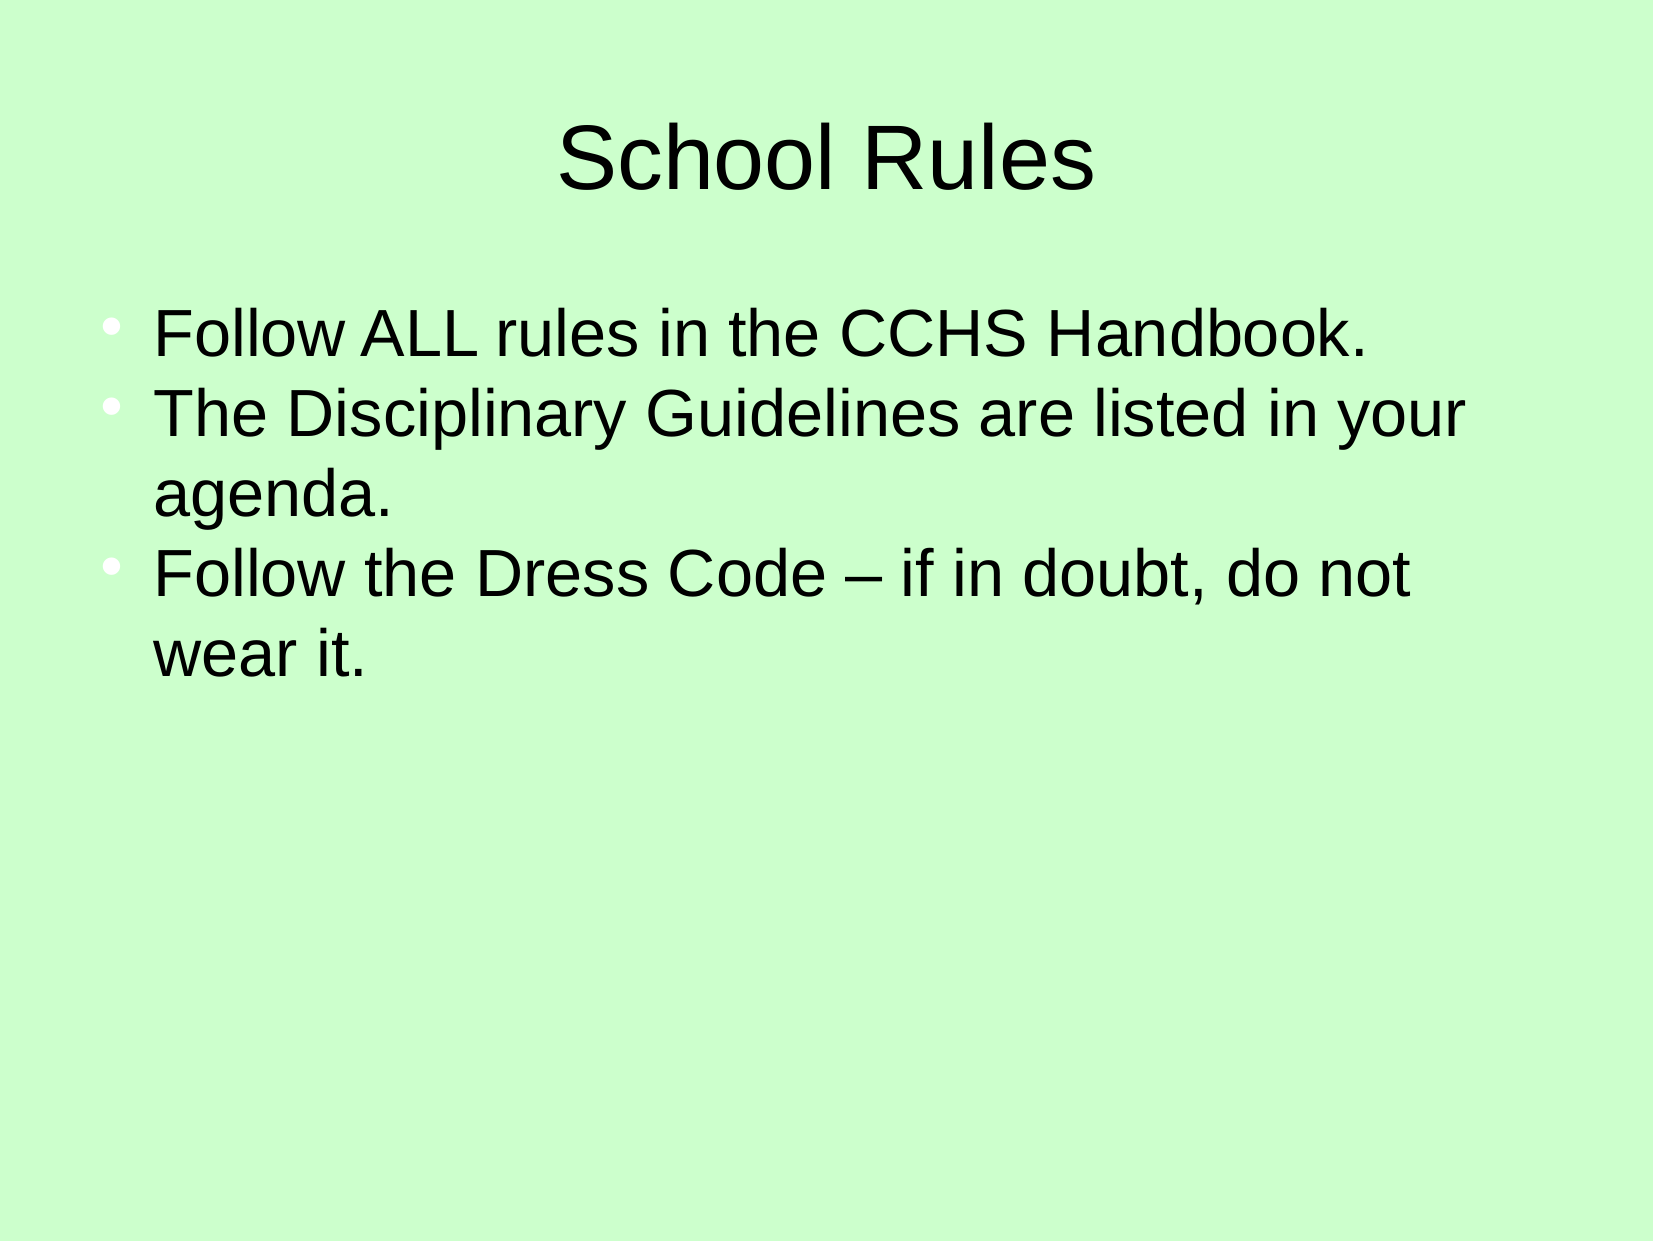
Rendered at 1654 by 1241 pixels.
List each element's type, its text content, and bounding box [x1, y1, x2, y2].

text_box Follow ALL rules in the CCHS Handbook. The Disciplinary Guidelines are listed in your agenda. Follow the Dress Code – if in doubt, do not wear it. [82, 290, 1571, 1010]
text_box School Rules [82, 49, 1571, 257]
